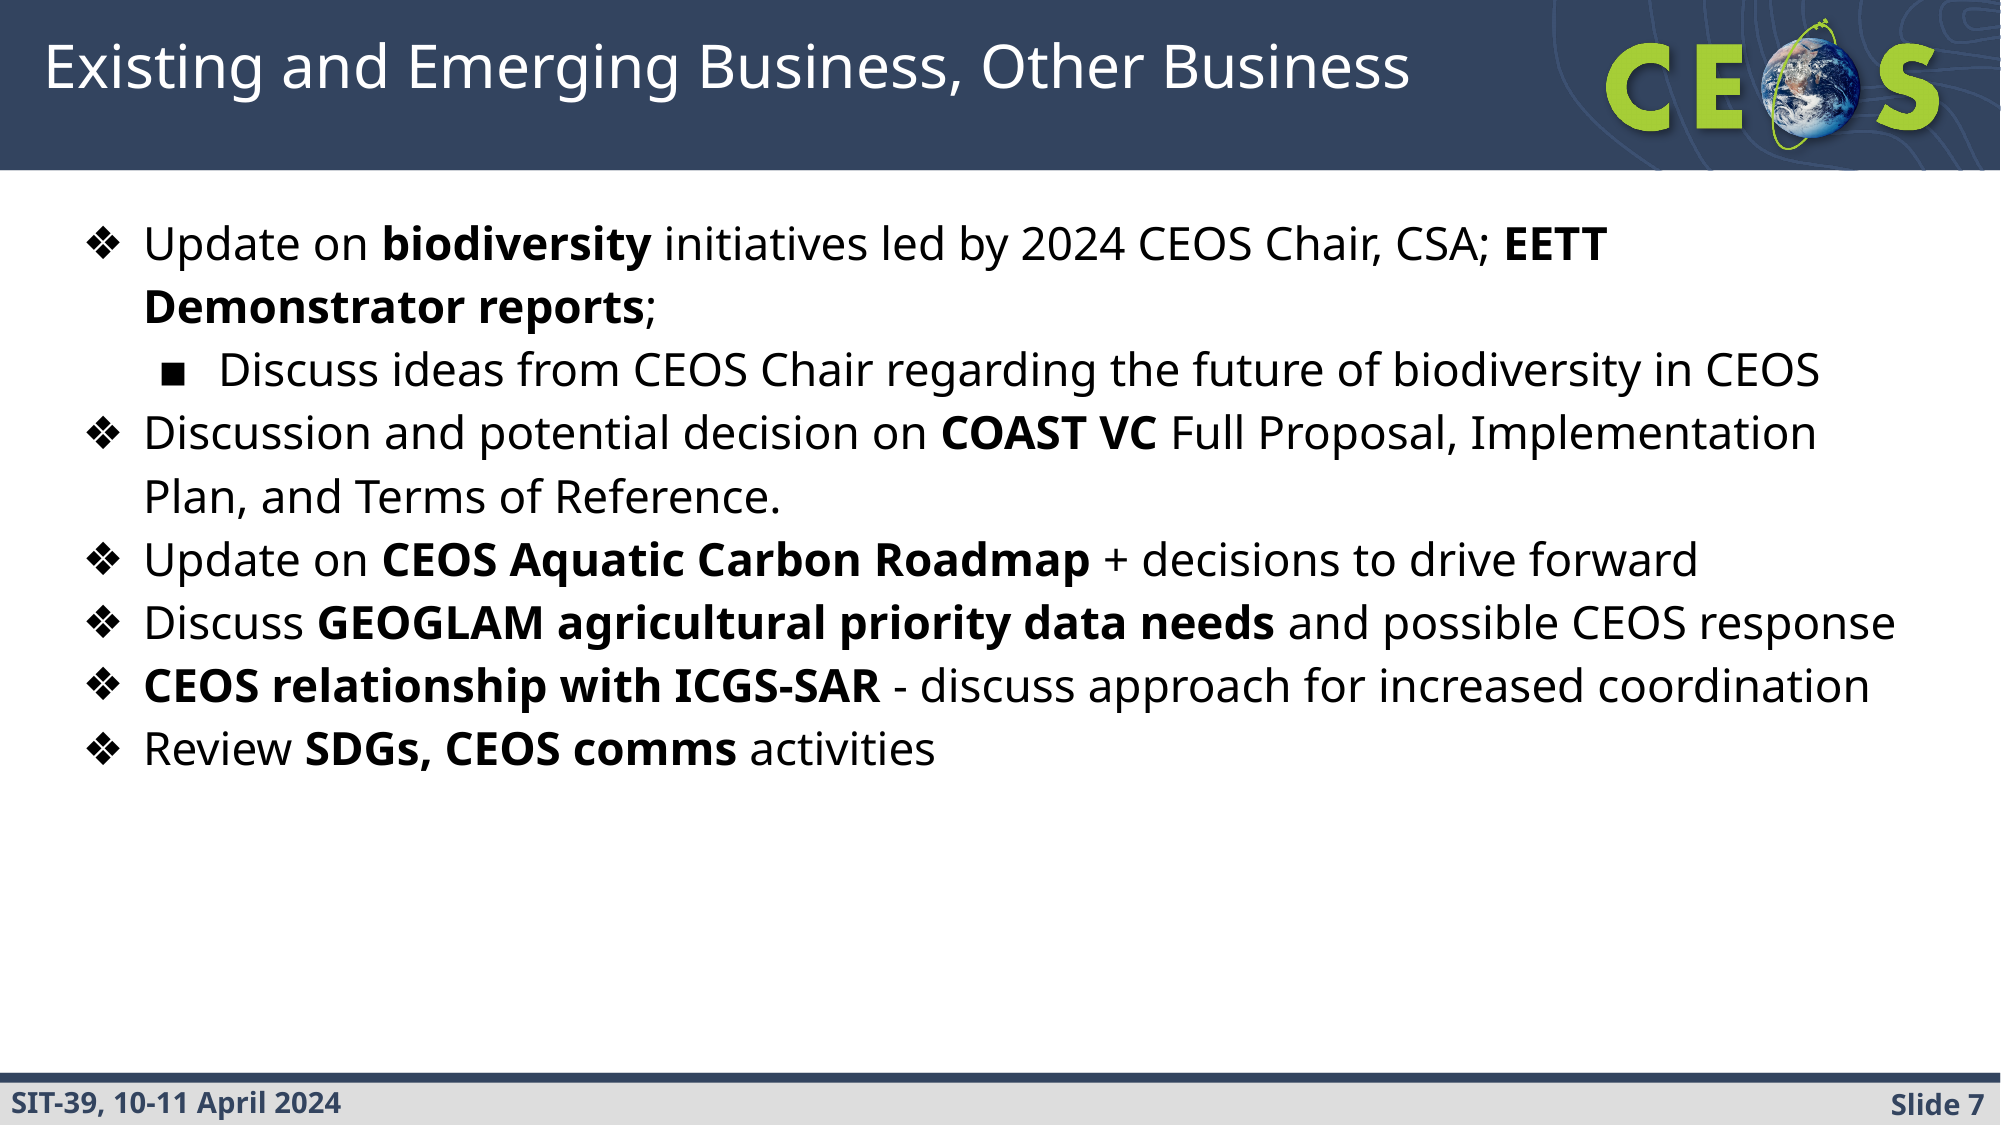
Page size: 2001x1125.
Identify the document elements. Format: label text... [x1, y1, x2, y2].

title Existing and Emerging Business, Other Business [28, 28, 1750, 157]
picture [1606, 18, 1939, 150]
list Update on biodiversity initiatives led by 2024 CEOS Chair, CSA; EETT Demonstrator reports; Discuss ideas from CEOS Chair regarding the future of biodiversity in CEOS Discussion and potential decision on COAST VC Full Proposal, Implementation Plan, and Terms of Reference. Update on CEOS Aquatic Carbon Roadmap + decisions to drive forward Discuss GEOGLAM agricultural priority data needs and possible CEOS response CEOS relationship with ICGS-SAR - discuss approach for increased coordination Review SDGs, CEOS comms activities [53, 198, 1939, 1021]
